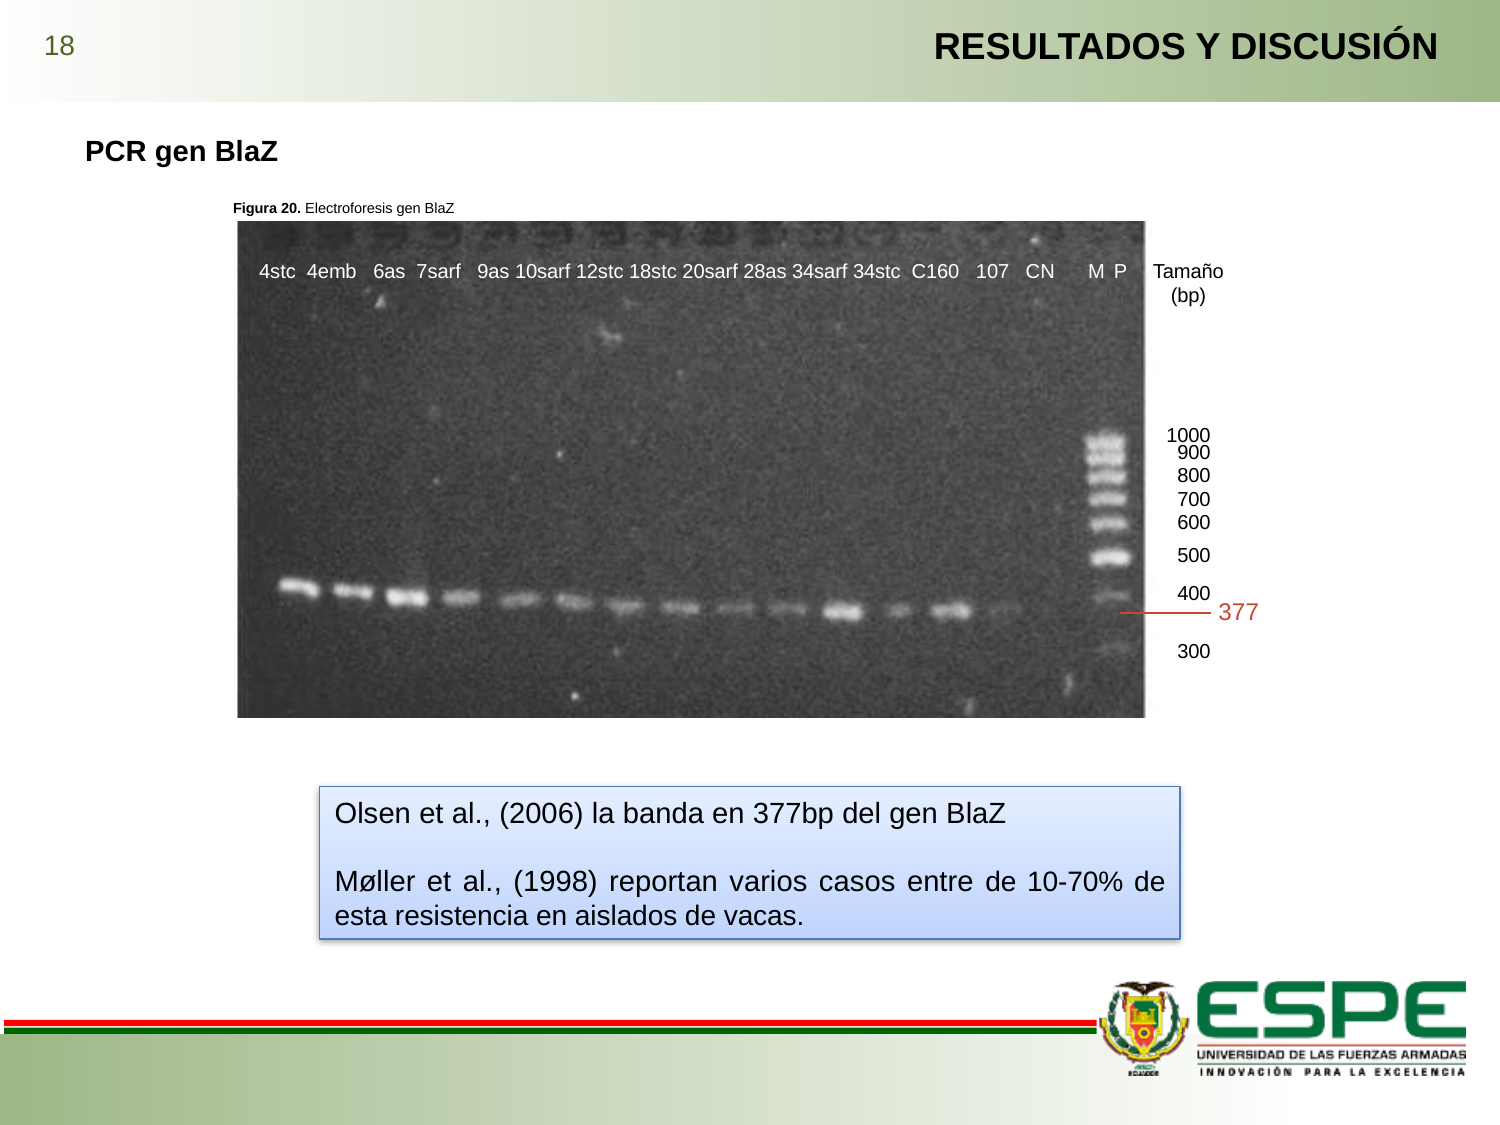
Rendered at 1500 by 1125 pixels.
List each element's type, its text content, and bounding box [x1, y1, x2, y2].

picture [1099, 981, 1466, 1076]
text_box 18 [29, 20, 94, 69]
text_box PCR gen BlaZ [70, 107, 821, 175]
text_box Olsen et al., (2006) la banda en 377bp del gen BlaZ Møller et al., (1998) reportan varios casos entre de 10-70% de esta resistencia en aislados de vacas. [319, 786, 1181, 940]
picture [235, 221, 1264, 719]
text_box RESULTADOS Y DISCUSIÓN [919, 14, 1460, 75]
text_box Figura 20. Electroforesis gen BlaZ [218, 182, 969, 224]
